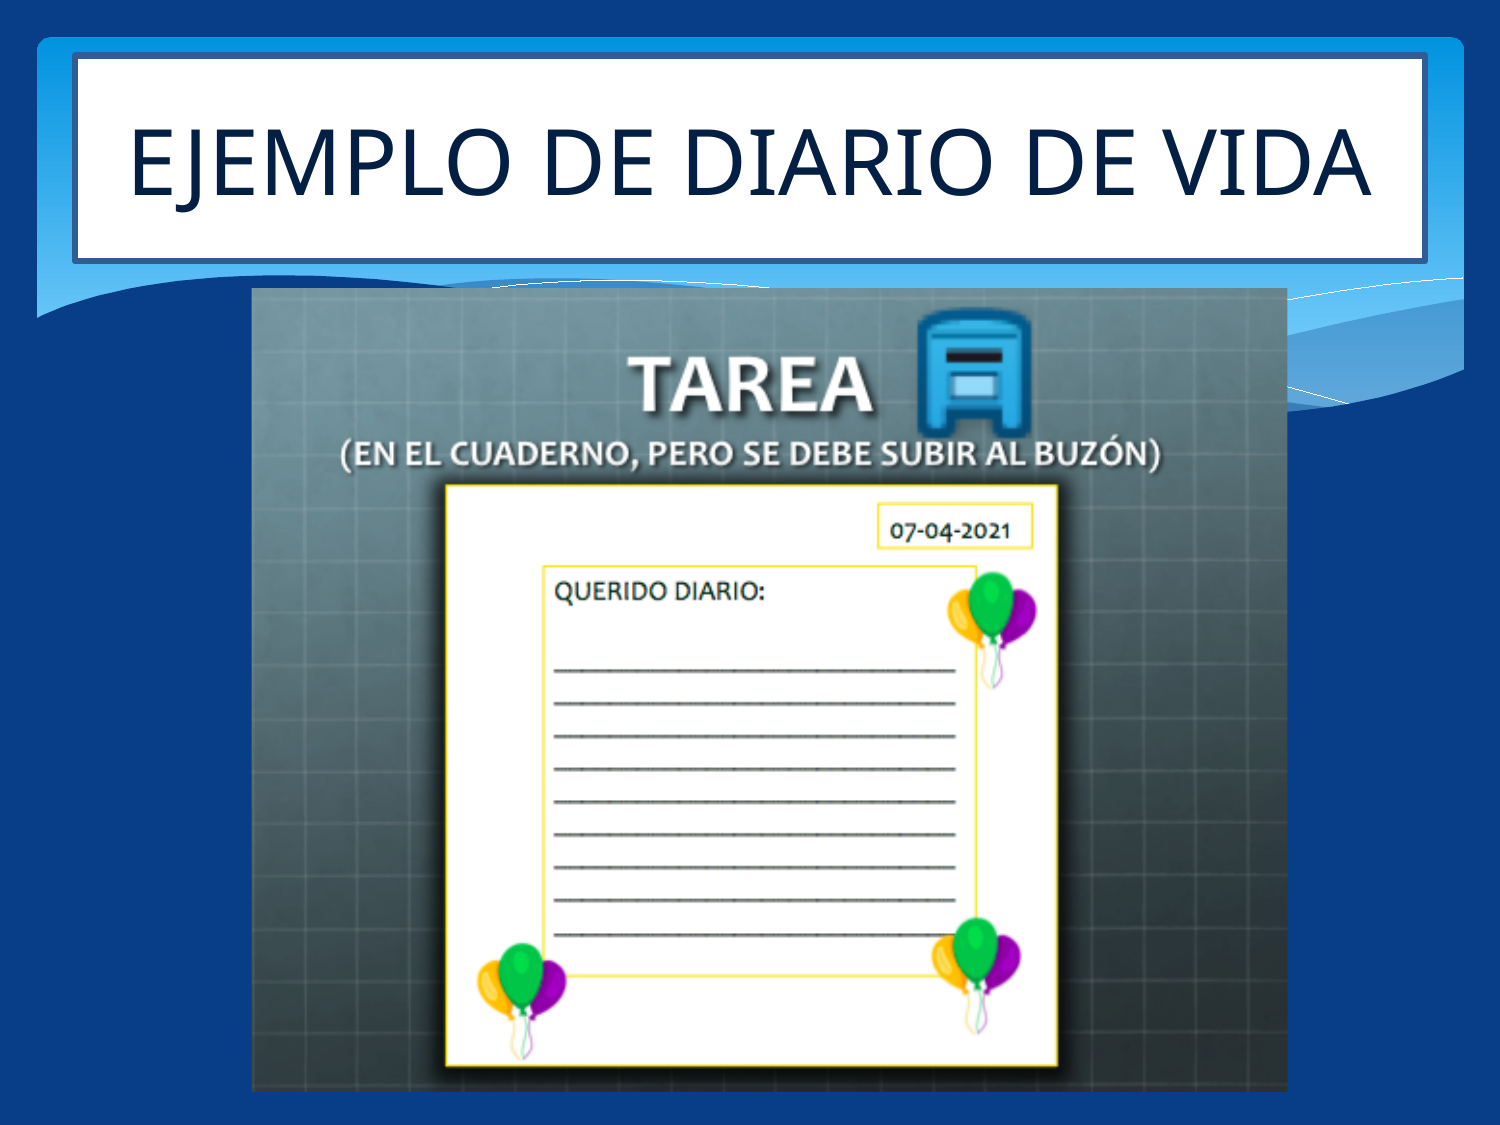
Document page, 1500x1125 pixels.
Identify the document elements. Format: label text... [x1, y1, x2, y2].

picture [73, 53, 1427, 88]
picture [251, 288, 1288, 1092]
title EJEMPLO DE DIARIO DE VIDA [74, 54, 1426, 262]
